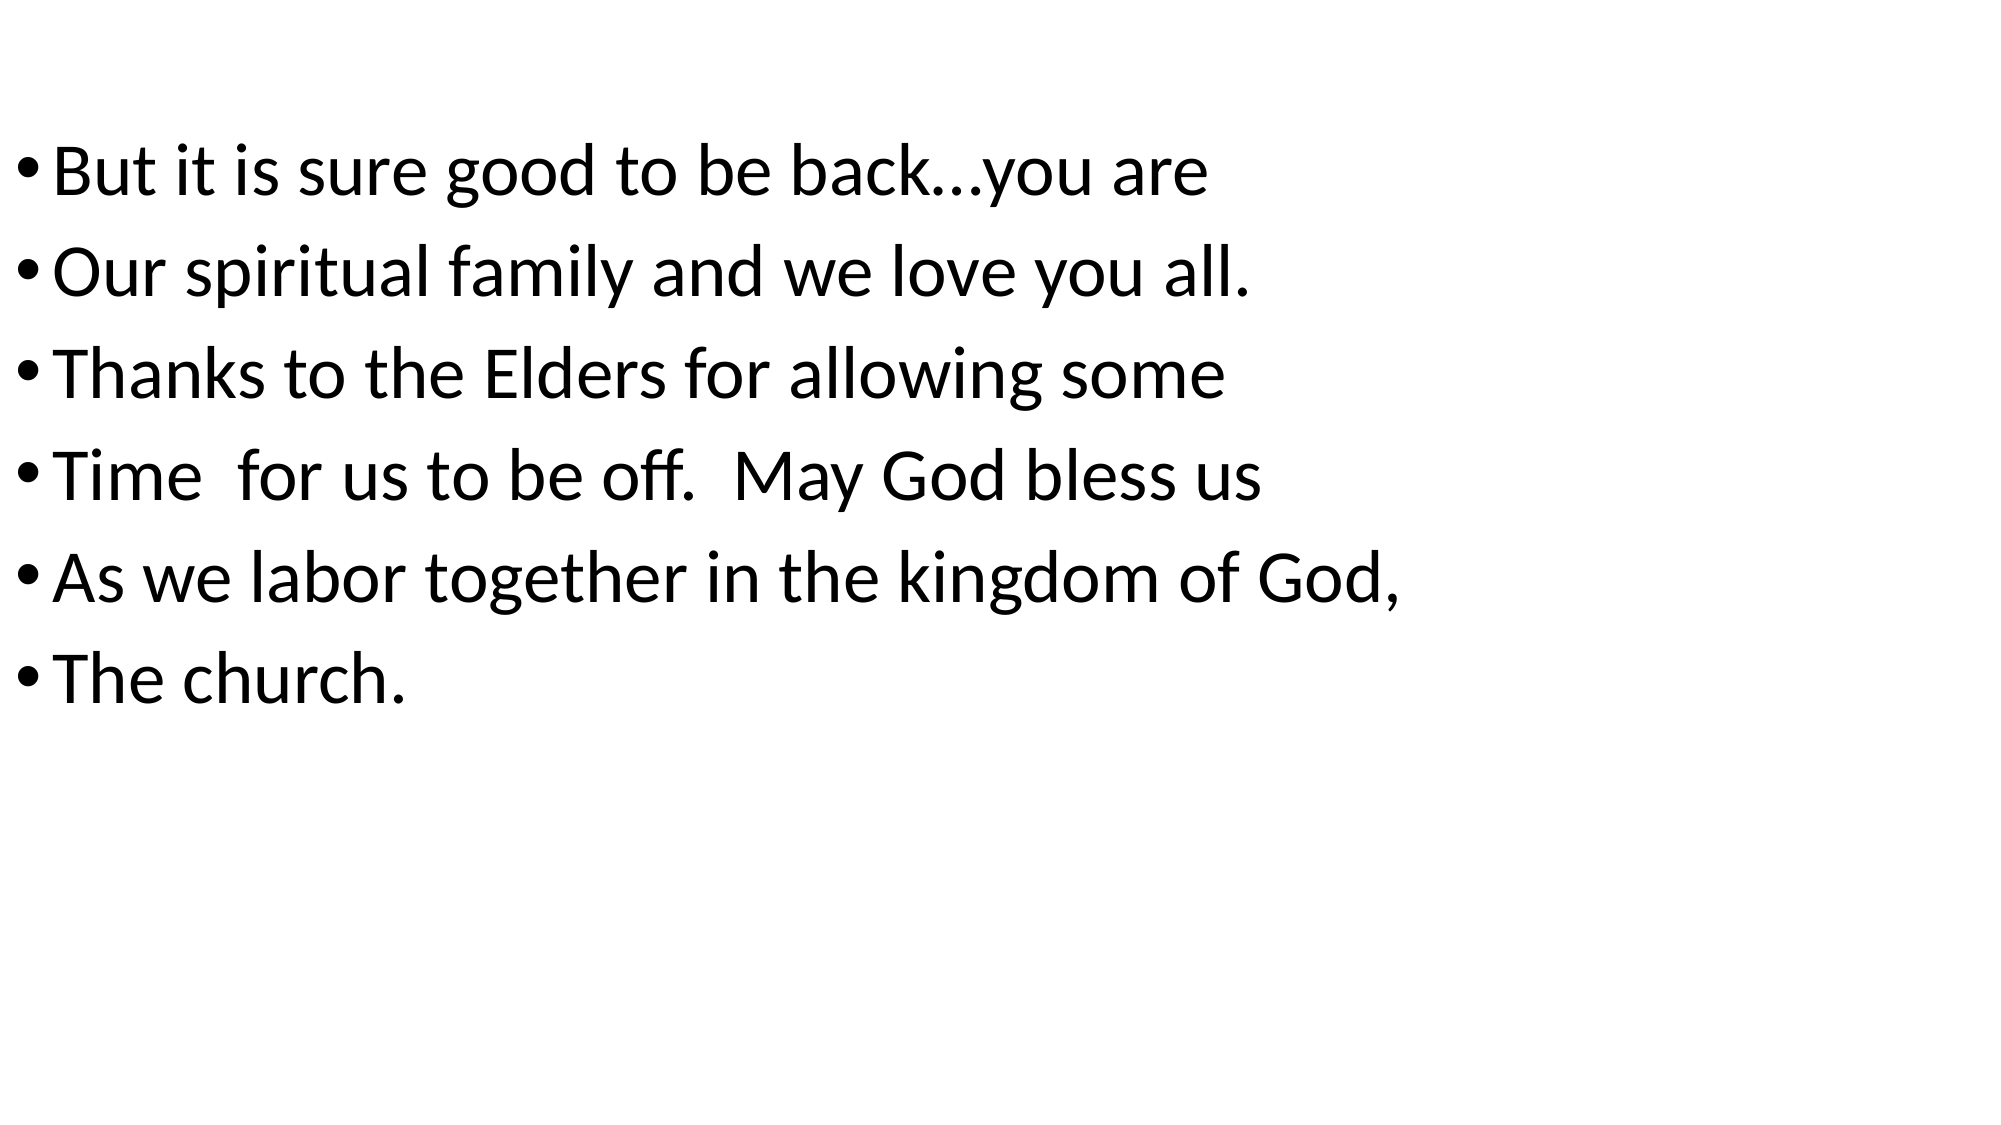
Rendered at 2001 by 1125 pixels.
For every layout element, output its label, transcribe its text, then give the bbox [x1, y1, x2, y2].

list But it is sure good to be back…you are Our spiritual family and we love you all. Thanks to the Elders for allowing some Time for us to be off. May God bless us As we labor together in the kingdom of God, The church. [0, 11, 1981, 1125]
